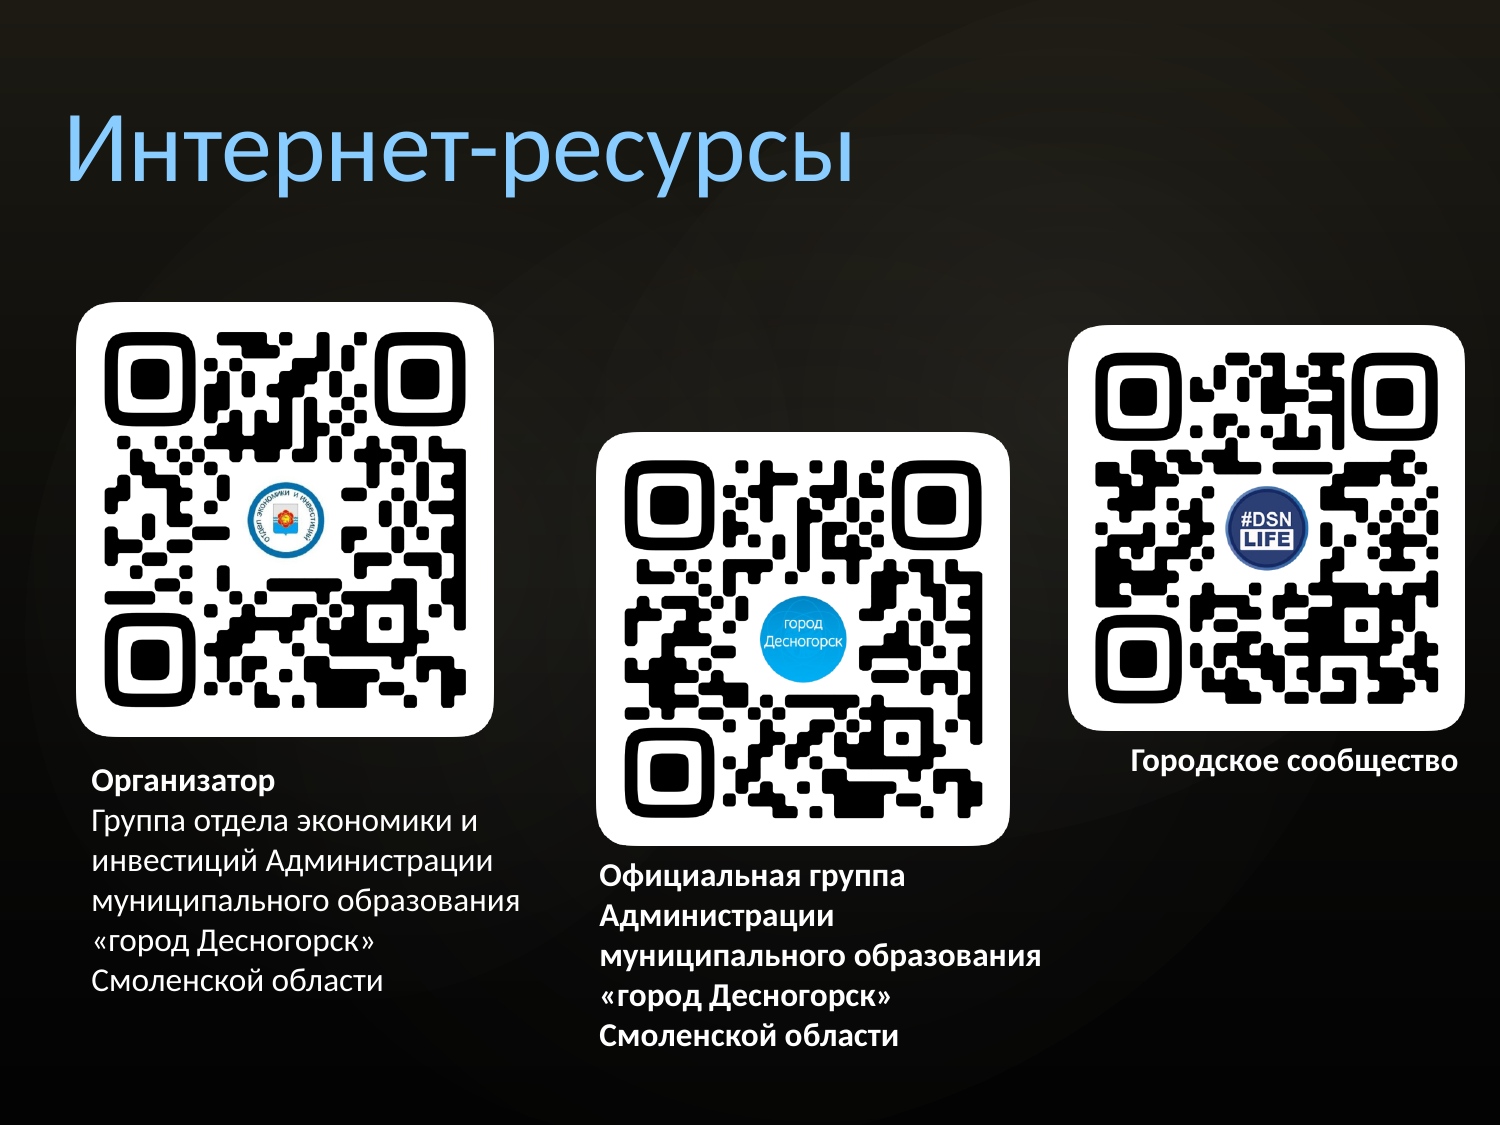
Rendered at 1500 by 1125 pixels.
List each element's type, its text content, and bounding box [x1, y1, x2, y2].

text_box Организатор Группа отдела экономики и инвестиций Администрации муниципального образования «город Десногорск» Смоленской области [76, 730, 541, 1006]
text_box Городское сообщество [1116, 730, 1477, 786]
text_box Официальная группа Администрации муниципального образования «город Десногорск» Смоленской области [584, 845, 1069, 1061]
picture [1068, 324, 1466, 732]
picture [595, 432, 1011, 847]
picture [76, 302, 495, 737]
title Интернет-ресурсы [48, 30, 1010, 209]
